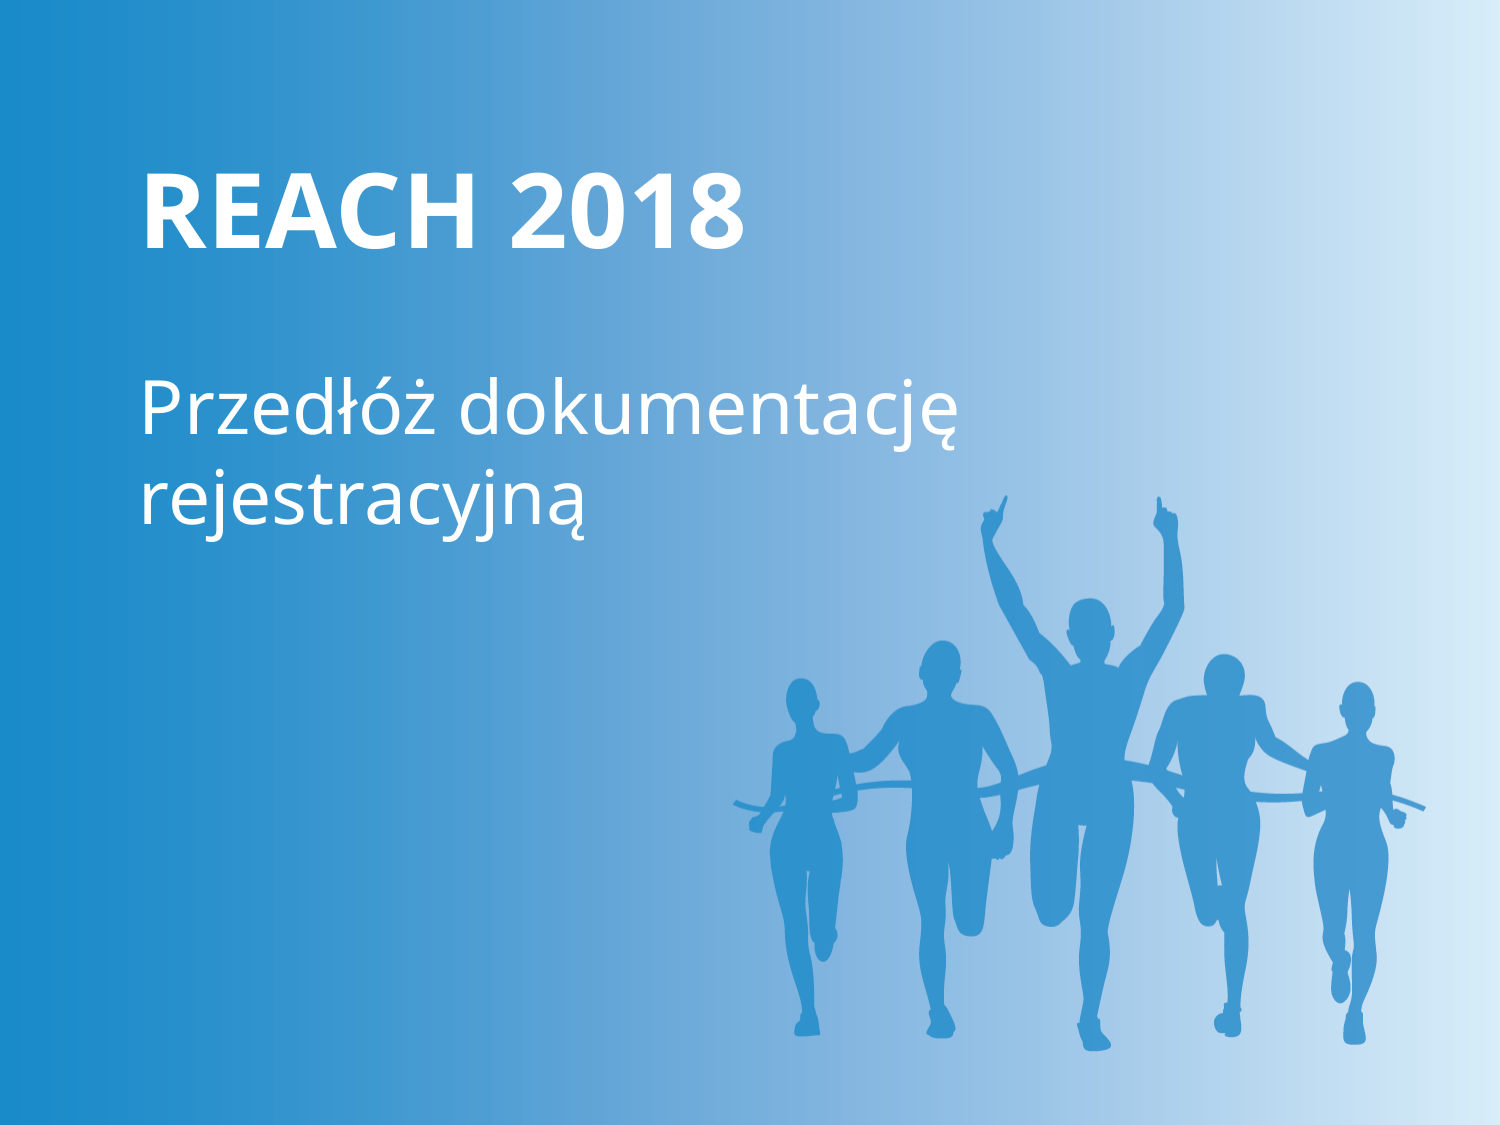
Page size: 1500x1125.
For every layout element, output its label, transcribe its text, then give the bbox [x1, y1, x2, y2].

picture [0, 0, 1500, 1125]
text_box REACH 2018 Przedłóż dokumentację rejestracyjną [123, 137, 1164, 547]
